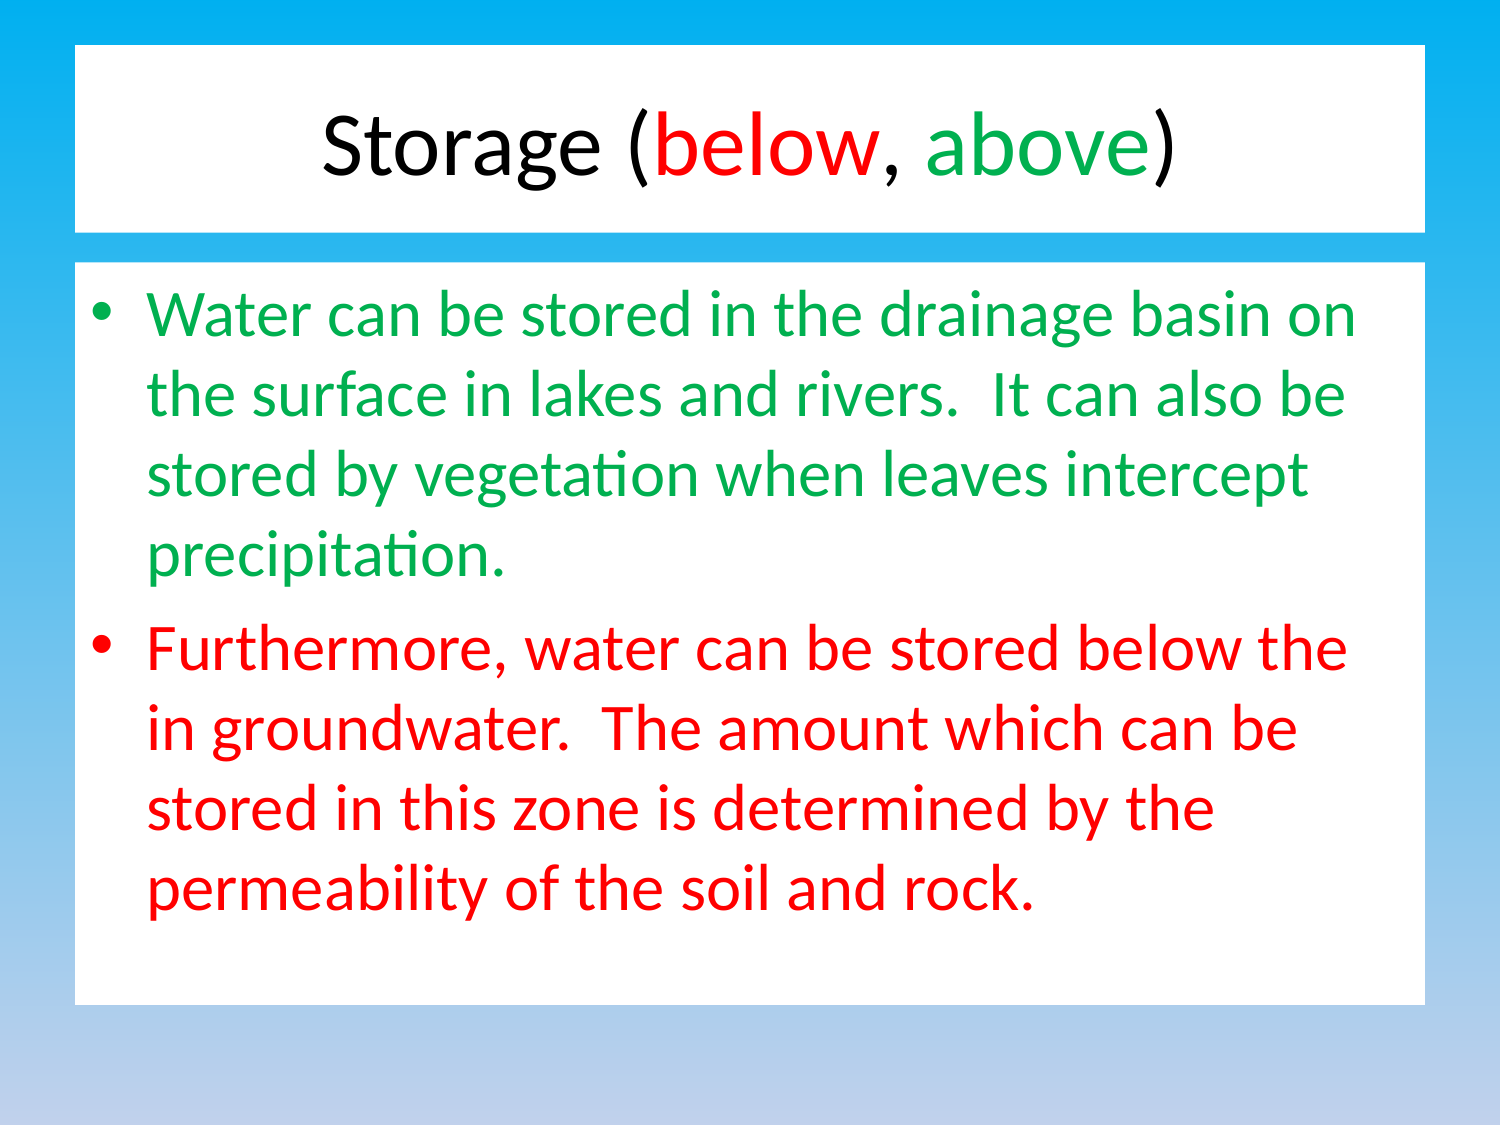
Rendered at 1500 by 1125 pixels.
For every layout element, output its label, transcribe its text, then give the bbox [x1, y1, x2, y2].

list Water can be stored in the drainage basin on the surface in lakes and rivers. It can also be stored by vegetation when leaves intercept precipitation. Furthermore, water can be stored below the in groundwater. The amount which can be stored in this zone is determined by the permeability of the soil and rock. [75, 262, 1425, 1005]
title Storage (below, above) [75, 45, 1425, 233]
